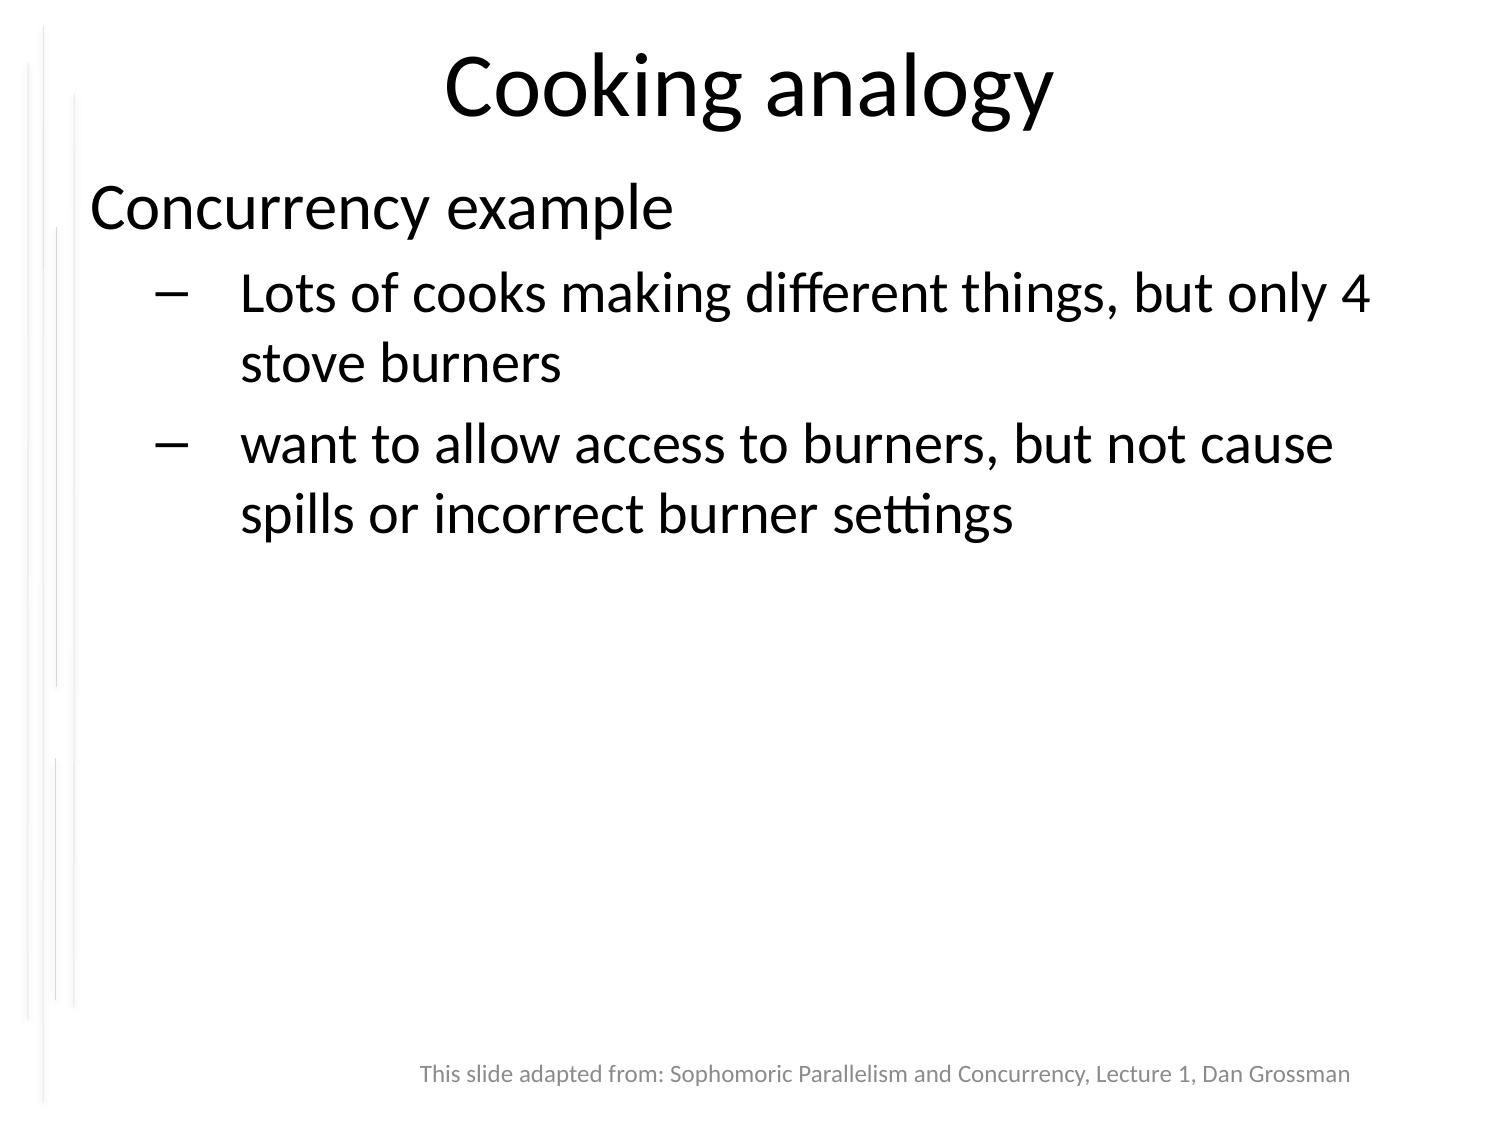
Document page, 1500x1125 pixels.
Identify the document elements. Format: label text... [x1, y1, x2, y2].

footer This slide adapted from: Sophomoric Parallelism and Concurrency, Lecture 1, Dan Grossman [347, 1042, 1425, 1103]
title Cooking analogy [75, 5, 1425, 154]
list Concurrency example Lots of cooks making different things, but only 4 stove burners want to allow access to burners, but not cause spills or incorrect burner settings [75, 154, 1425, 1005]
